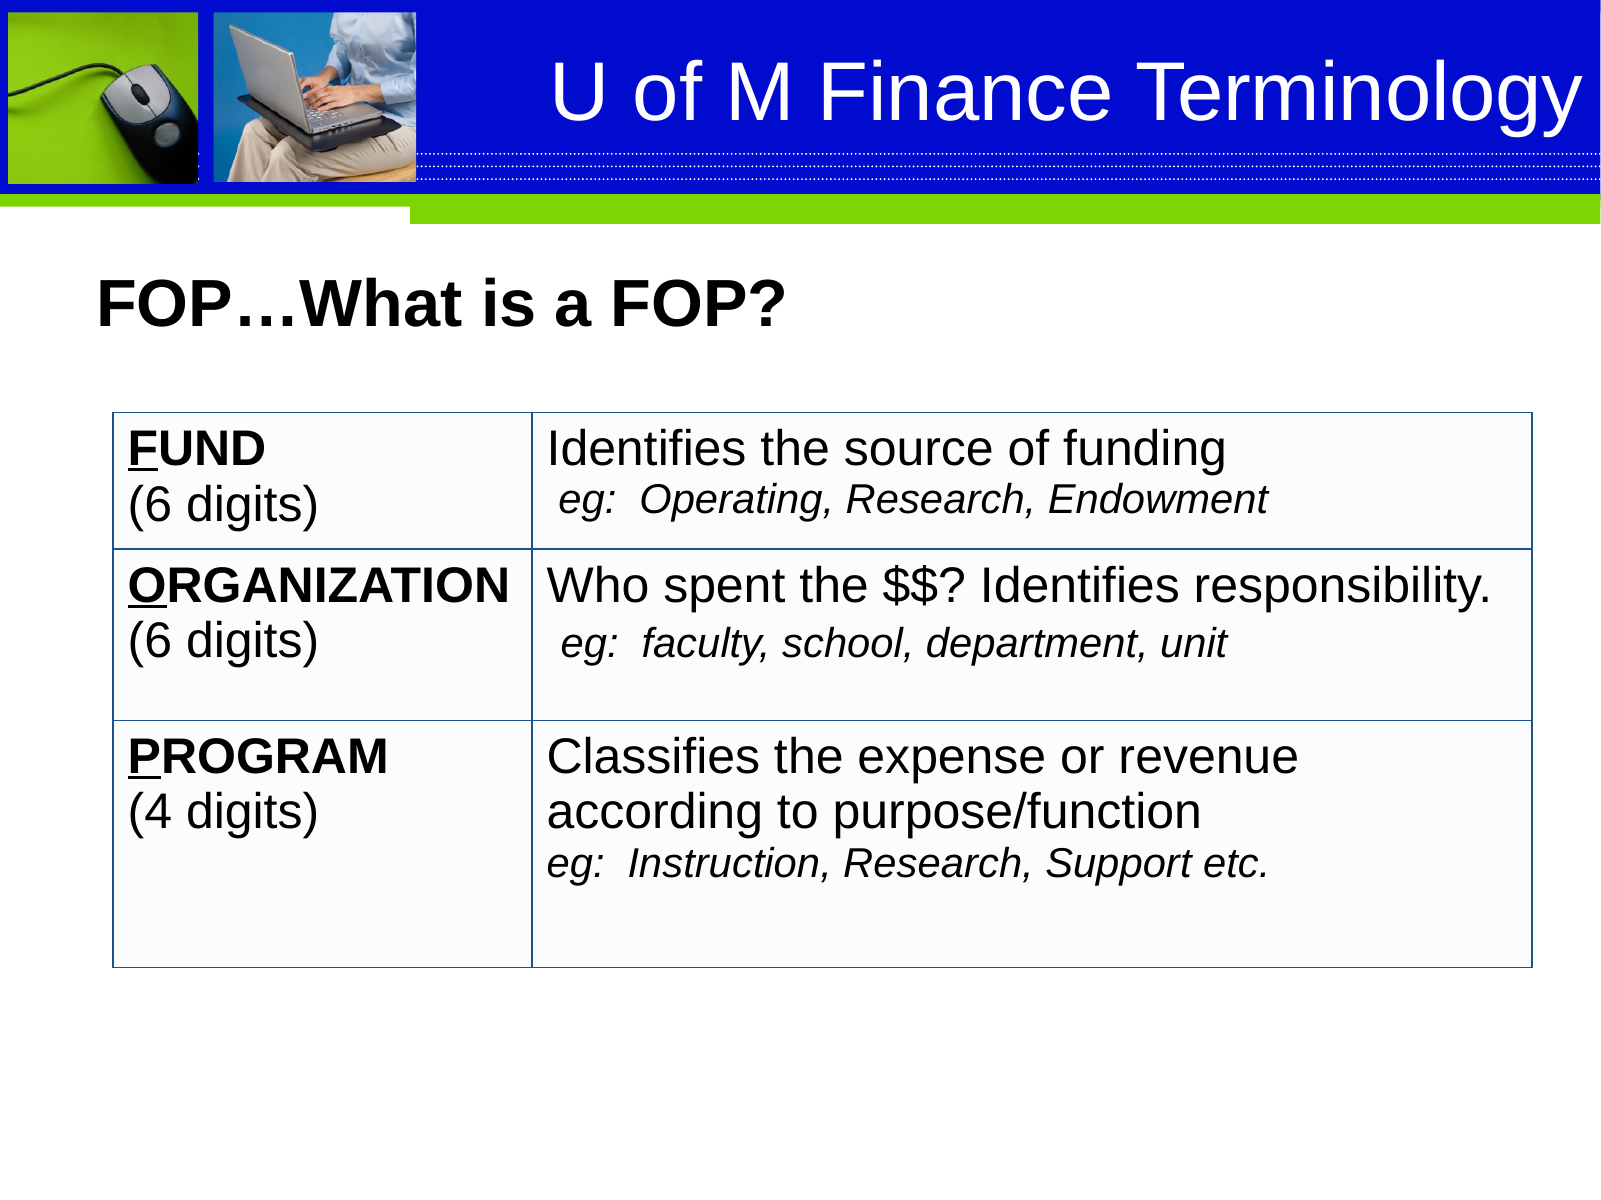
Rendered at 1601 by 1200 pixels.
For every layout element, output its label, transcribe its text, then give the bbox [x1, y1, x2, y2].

table_header FUND (6 digits) [114, 413, 531, 548]
list FOP…What is a FOP? [79, 226, 1521, 1176]
picture [214, 13, 417, 182]
table_cell Who spent the $$? Identifies responsibility. eg: faculty, school, department, unit [533, 550, 1531, 720]
table_cell Classifies the expense or revenue according to purpose/function eg: Instruction, Research, Support etc. [533, 721, 1531, 967]
table_header Identifies the source of funding eg: Operating, Research, Endowment [533, 413, 1531, 548]
table_cell PROGRAM (4 digits) [114, 721, 531, 967]
table_cell ORGANIZATION (6 digits) [114, 550, 531, 720]
title U of M Finance Terminology [439, 39, 1601, 134]
picture [8, 13, 199, 184]
